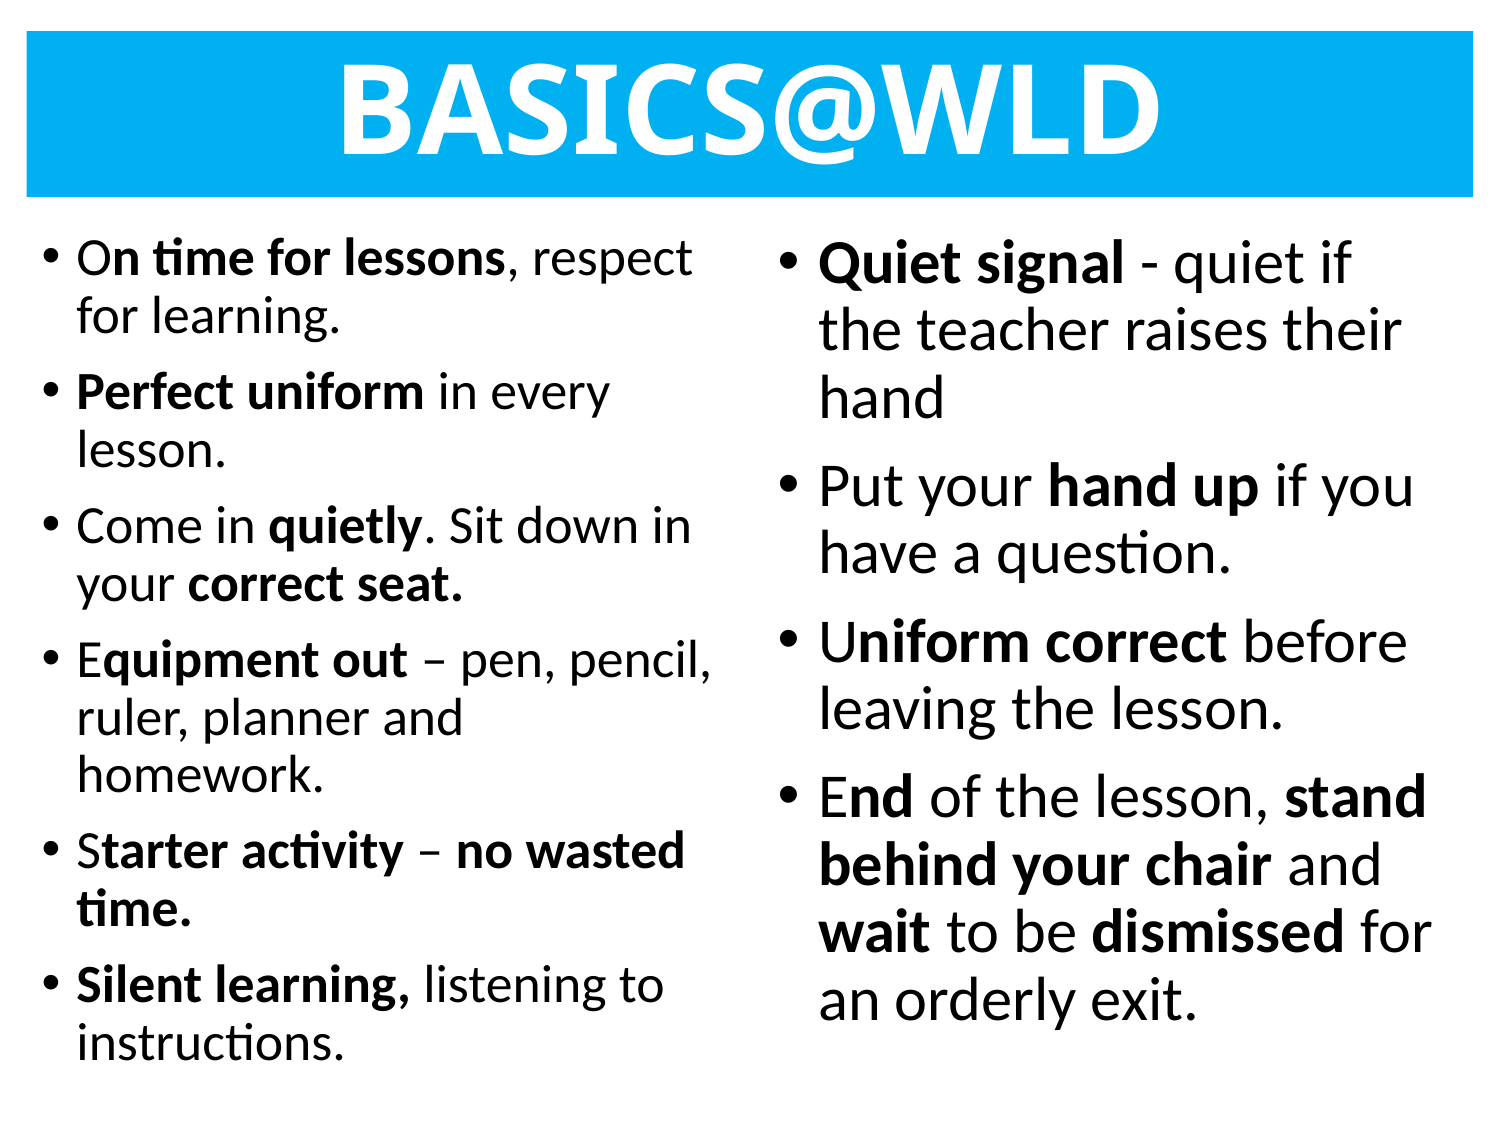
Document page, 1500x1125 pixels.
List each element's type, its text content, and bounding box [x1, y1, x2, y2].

list Quiet signal - quiet if the teacher raises their hand Put your hand up if you have a question. Uniform correct before leaving the lesson. End of the lesson, stand behind your chair and wait to be dismissed for an orderly exit. [762, 221, 1455, 1087]
title BASICS@WLD [26, 31, 1474, 198]
list On time for lessons, respect for learning. Perfect uniform in every lesson. Come in quietly. Sit down in your correct seat. Equipment out – pen, pencil, ruler, planner and homework. Starter activity – no wasted time. Silent learning, listening to instructions. [26, 221, 738, 1087]
